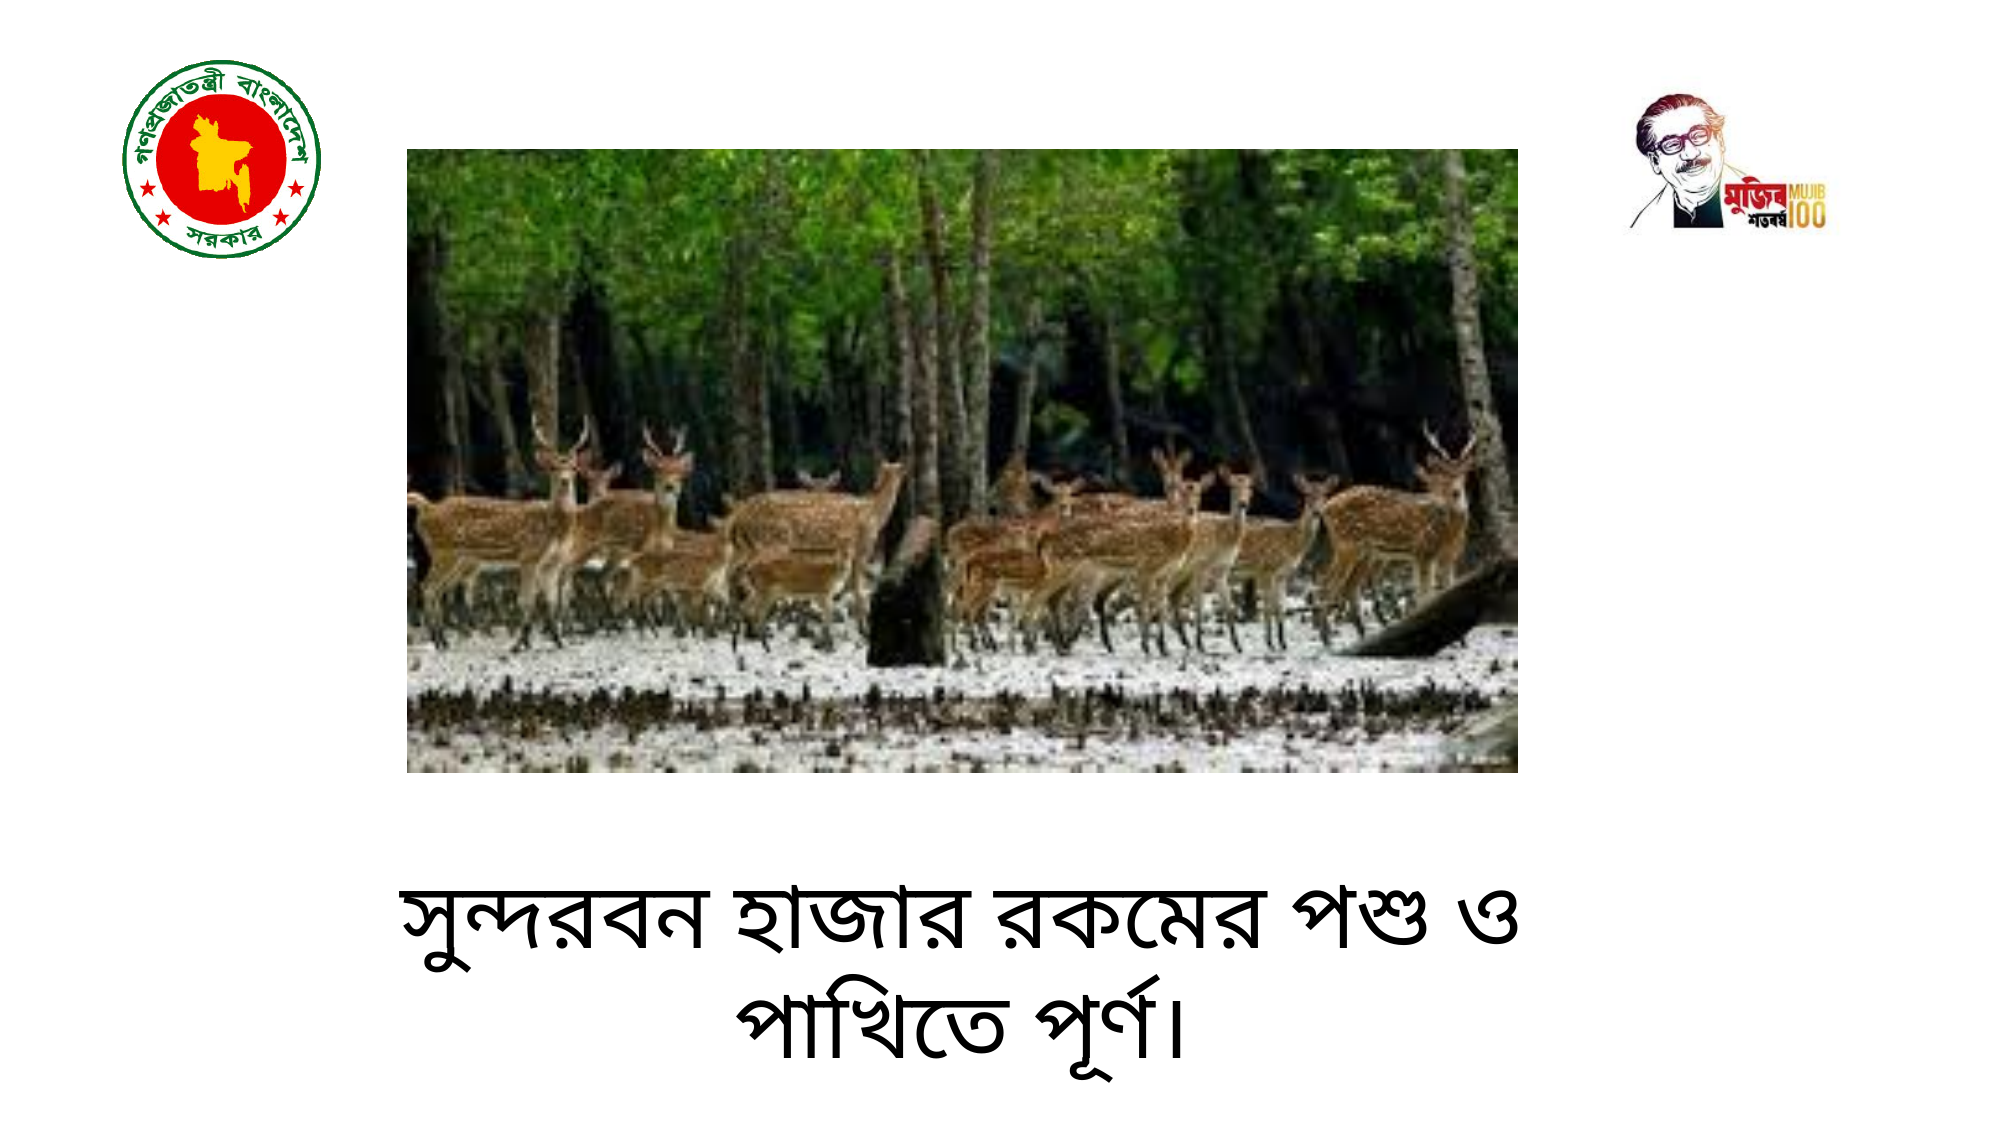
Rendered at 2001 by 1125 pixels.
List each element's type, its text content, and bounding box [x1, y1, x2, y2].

text_box সুন্দরবন হাজার রকমের পশু ও পাখিতে পূর্ণ। [295, 849, 1630, 1085]
picture [1542, 57, 1911, 265]
picture [112, 57, 329, 265]
picture [407, 149, 1518, 773]
